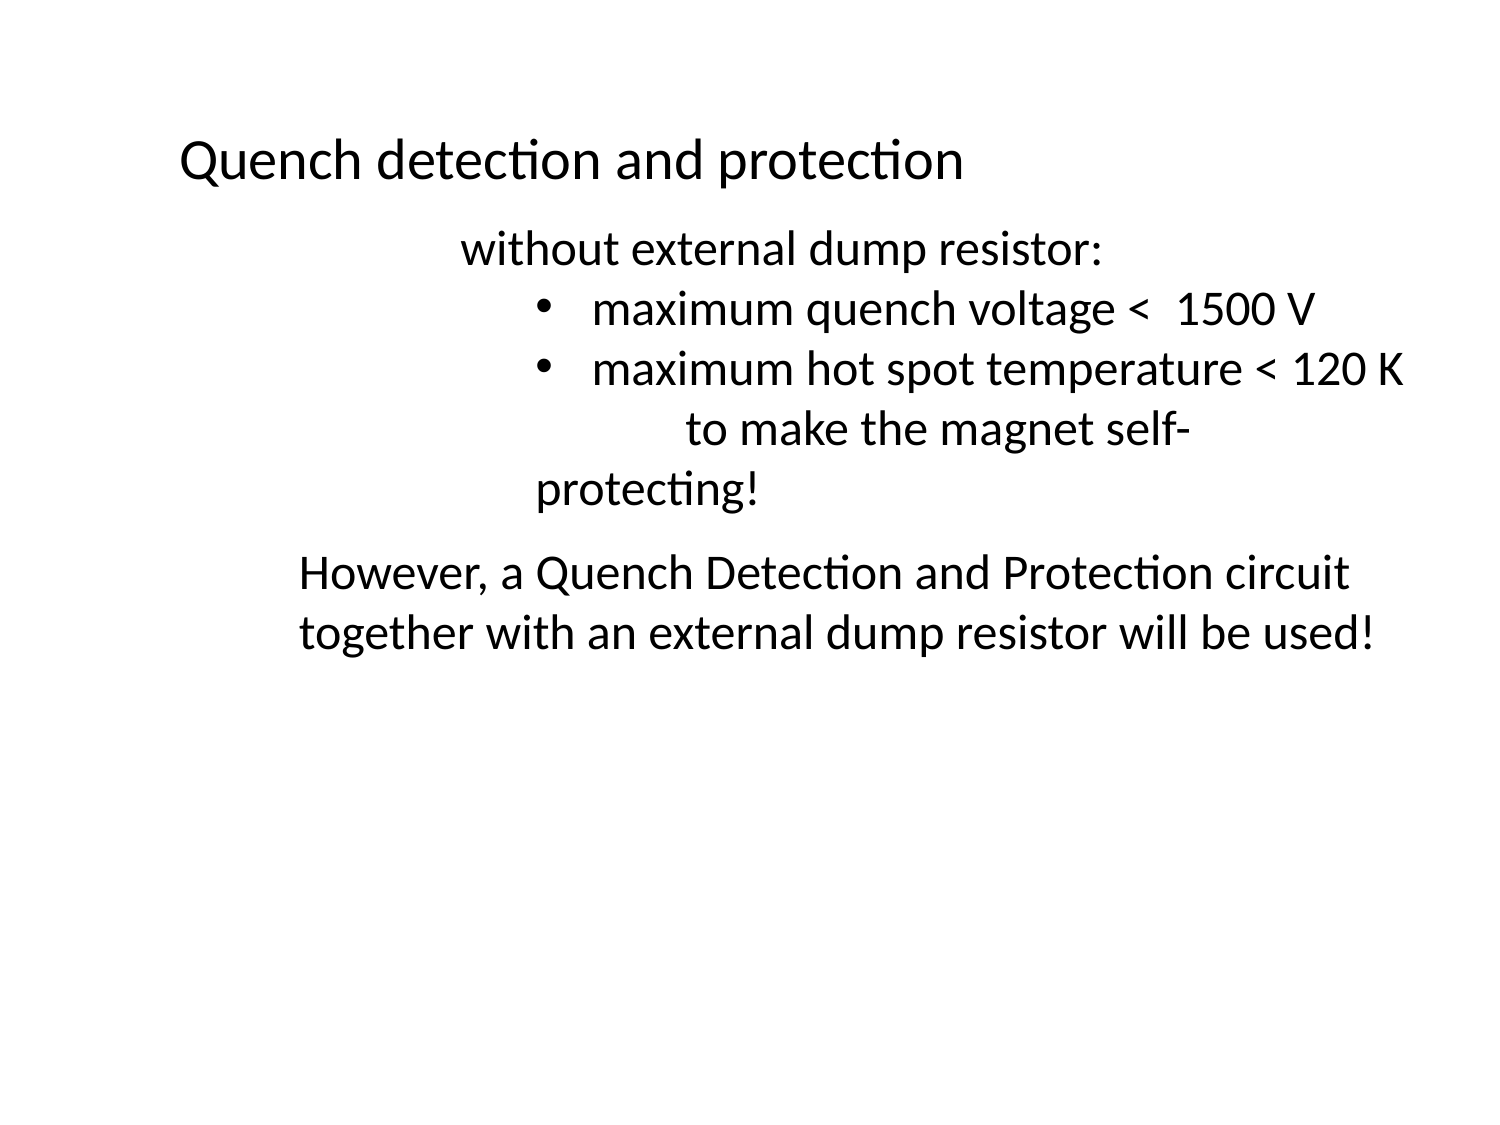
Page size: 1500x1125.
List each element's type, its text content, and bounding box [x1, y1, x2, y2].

text_box Quench detection and protection [164, 113, 981, 199]
text_box However, a Quench Detection and Protection circuit together with an external dump resistor will be used! [284, 532, 1392, 667]
text_box without external dump resistor: maximum quench voltage < 1500 V maximum hot spot temperature < 120 K to make the magnet self-protecting! [445, 208, 1424, 523]
